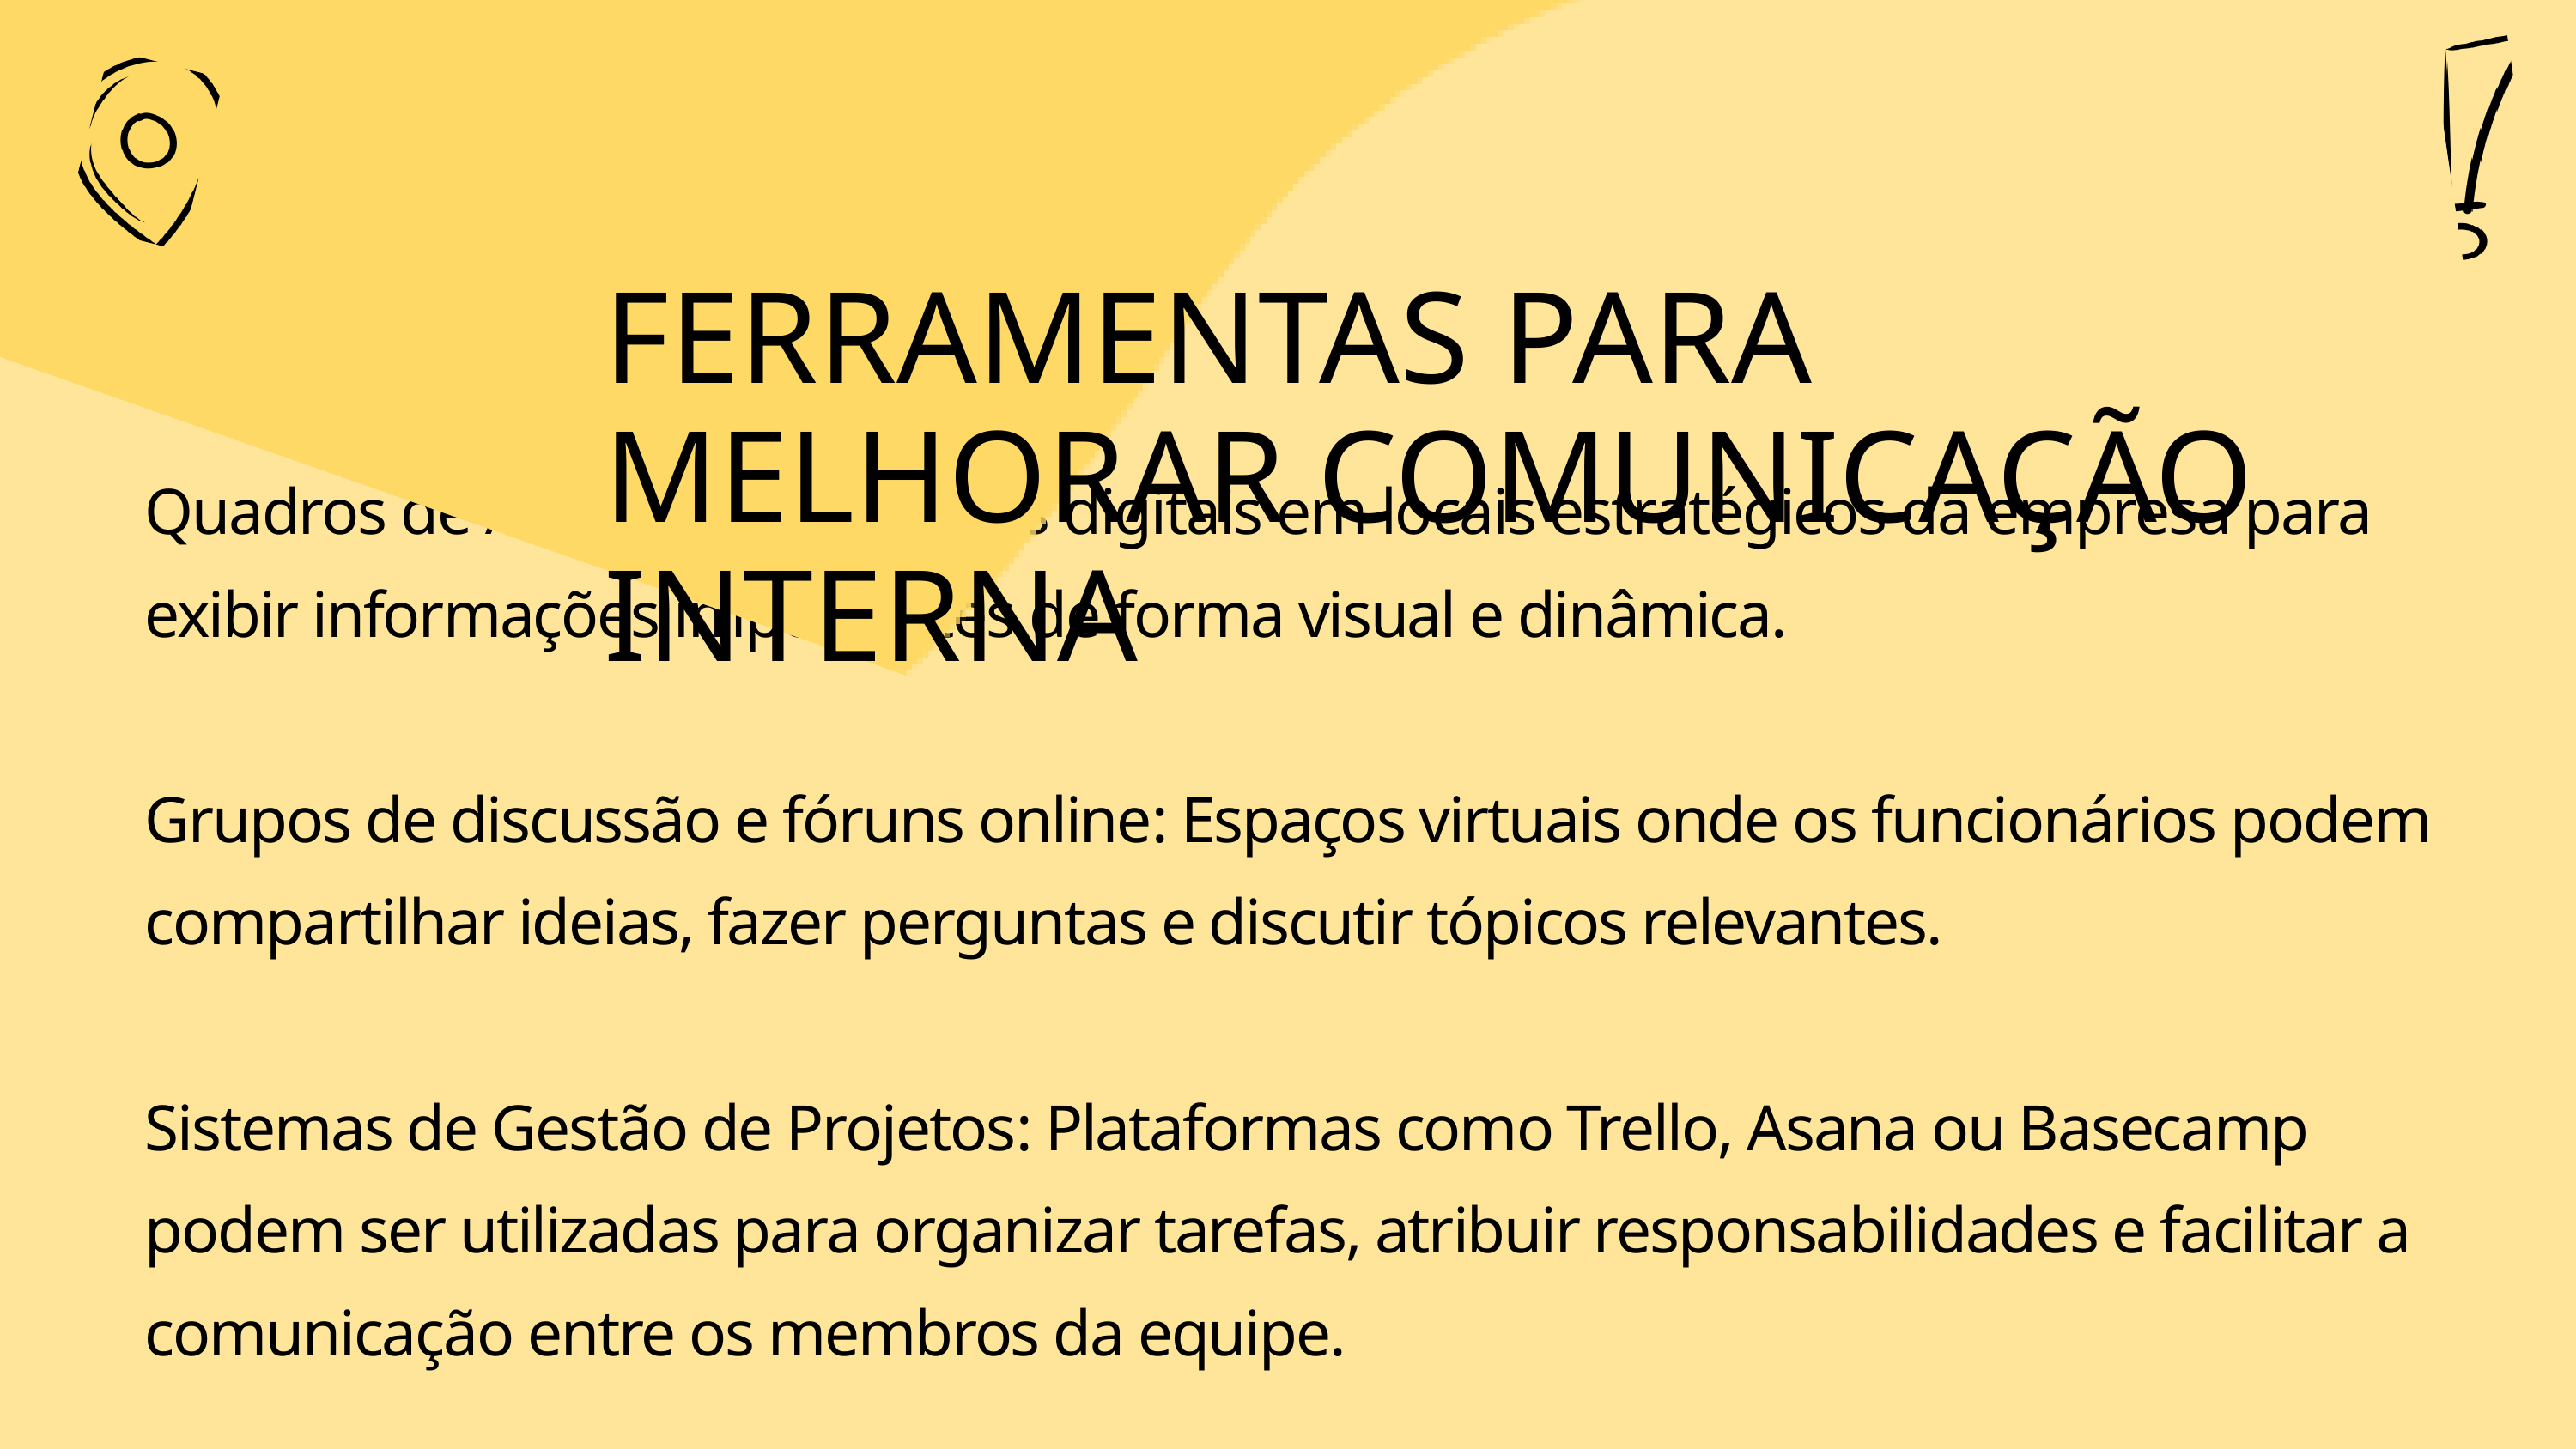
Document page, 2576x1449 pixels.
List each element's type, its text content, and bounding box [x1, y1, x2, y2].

text_box FERRAMENTAS PARA MELHORAR COMUNICAÇÃO INTERNA [605, 270, 2485, 687]
text_box [0, 0, 1726, 570]
text_box [65, 49, 225, 251]
text_box [2431, 29, 2539, 261]
text_box [938, 687, 1485, 858]
text_box Quadros de Avisos Digitais: Telas digitais em locais estratégicos da empresa para exibir informações importantes de forma visual e dinâmica. Grupos de discussão e fóruns online: Espaços virtuais onde os funcionários podem compartilhar ideias, fazer perguntas e discutir tópicos relevantes. Sistemas de Gestão de Projetos: Plataformas como Trello, Asana ou Basecamp podem ser utilizadas para organizar tarefas, atribuir responsabilidades e facilitar a comunicação entre os membros da equipe. [144, 444, 2432, 1449]
